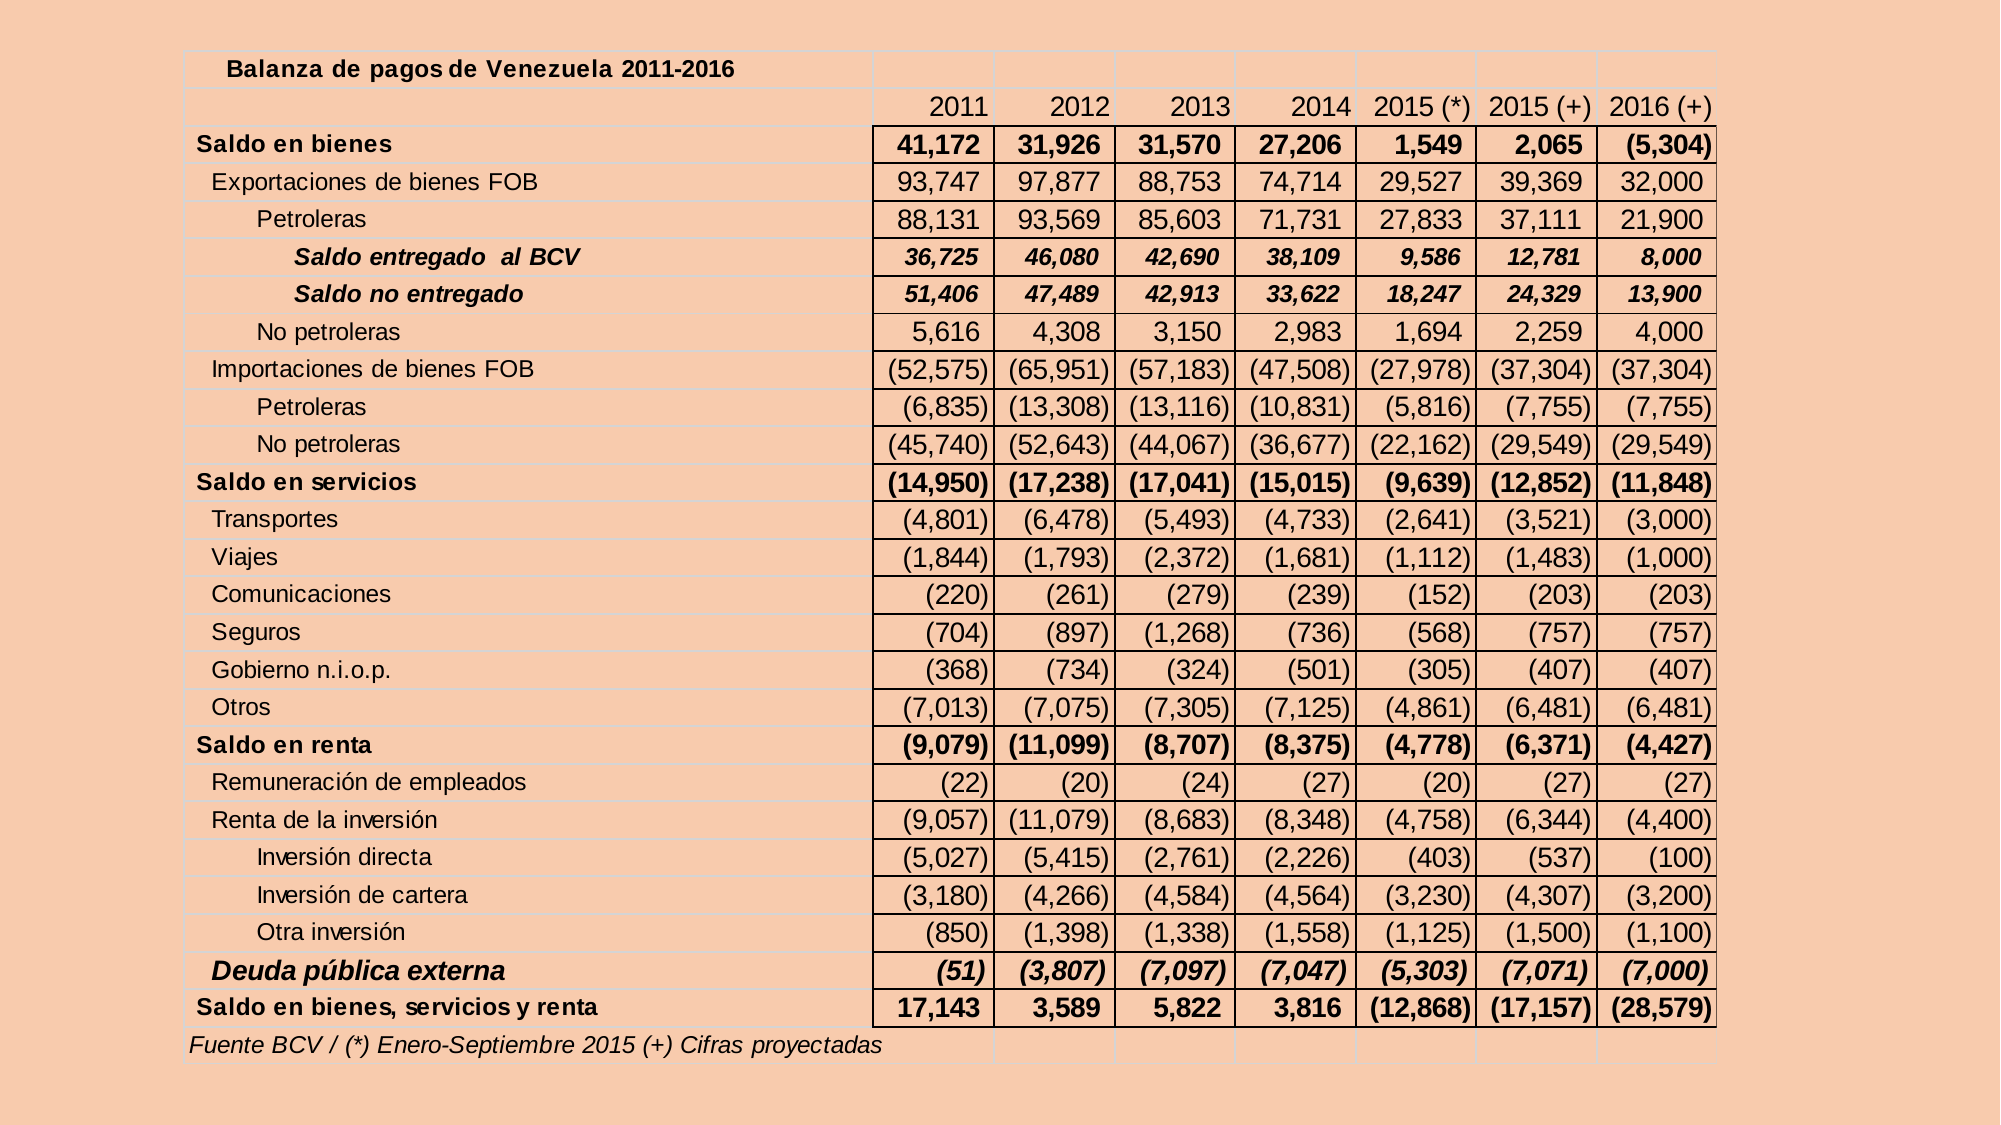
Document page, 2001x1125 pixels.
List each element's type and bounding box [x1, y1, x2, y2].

picture [183, 49, 1719, 1066]
